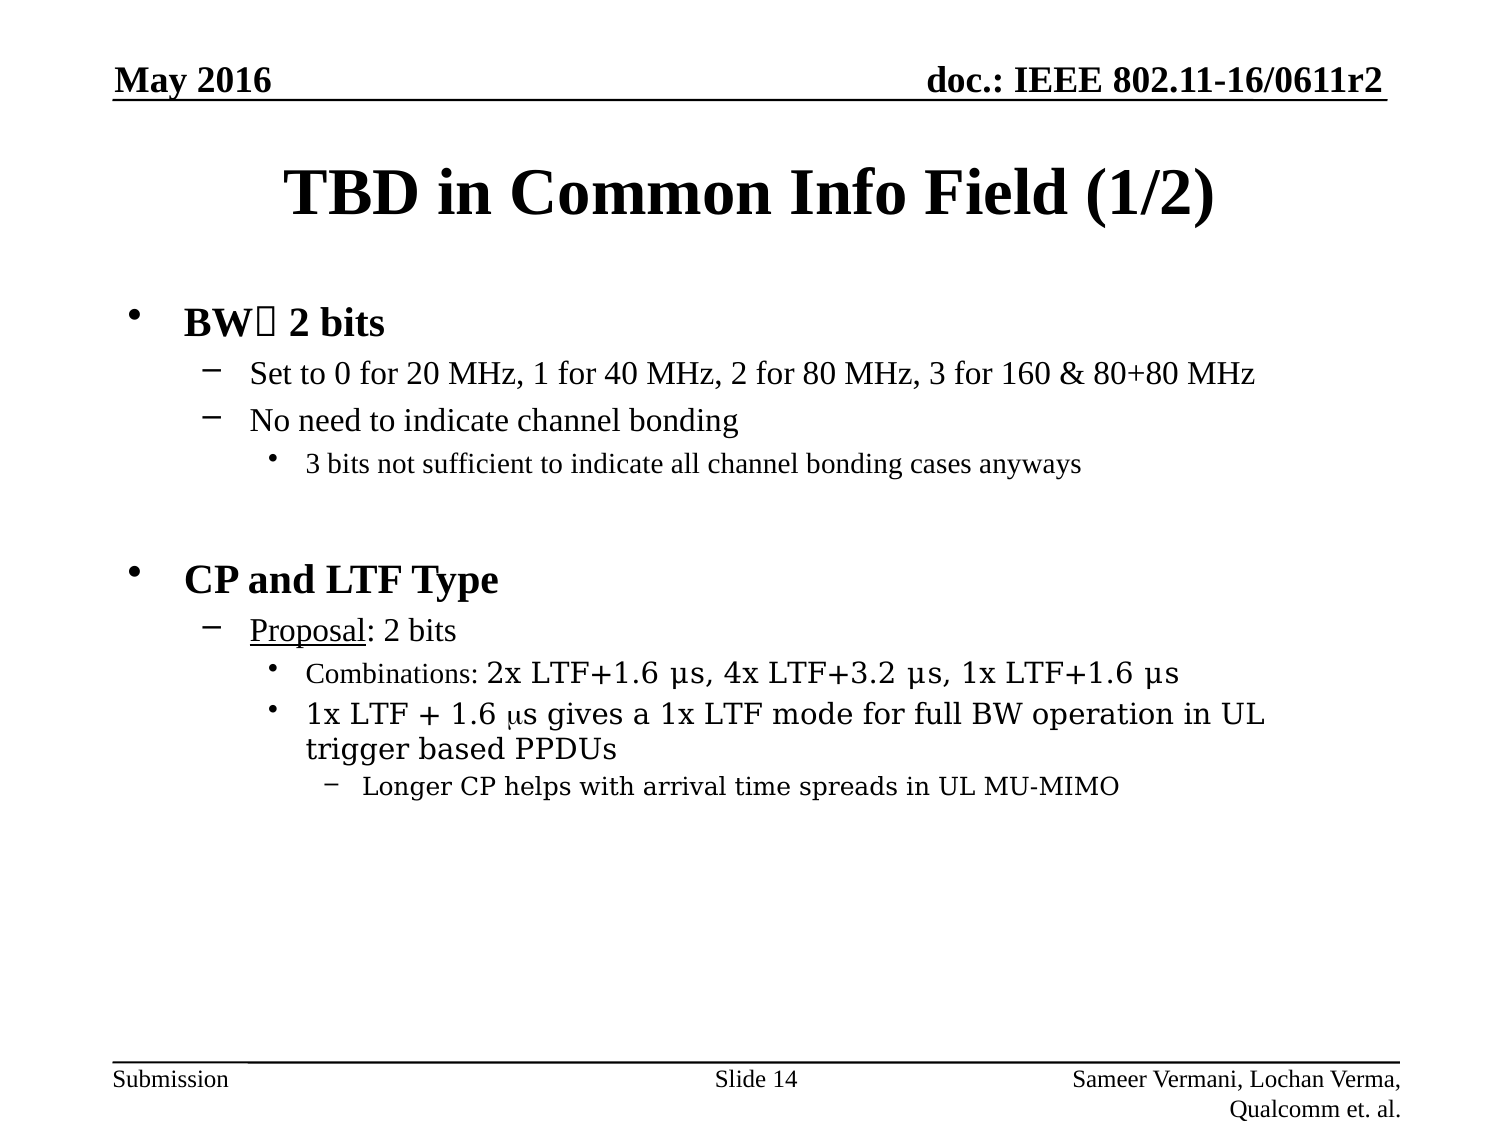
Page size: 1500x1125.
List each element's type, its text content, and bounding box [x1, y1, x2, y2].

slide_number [114, 54, 309, 101]
footer Sameer Vermani, Lochan Verma, Qualcomm et. al. [1040, 1061, 1402, 1093]
title TBD in Common Info Field (1/2) [112, 112, 1388, 263]
slide_number Slide 14 [712, 1061, 800, 1093]
list BW 2 bits Set to 0 for 20 MHz, 1 for 40 MHz, 2 for 80 MHz, 3 for 160 & 80+80 MHz No need to indicate channel bonding 3 bits not sufficient to indicate all channel bonding cases anyways CP and LTF Type Proposal: 2 bits Combinations: 2x LTF+1.6 μs, 4x LTF+3.2 μs, 1x LTF+1.6 μs 1x LTF + 1.6 ms gives a 1x LTF mode for full BW operation in UL trigger based PPDUs Longer CP helps with arrival time spreads in UL MU-MIMO [112, 287, 1388, 1000]
